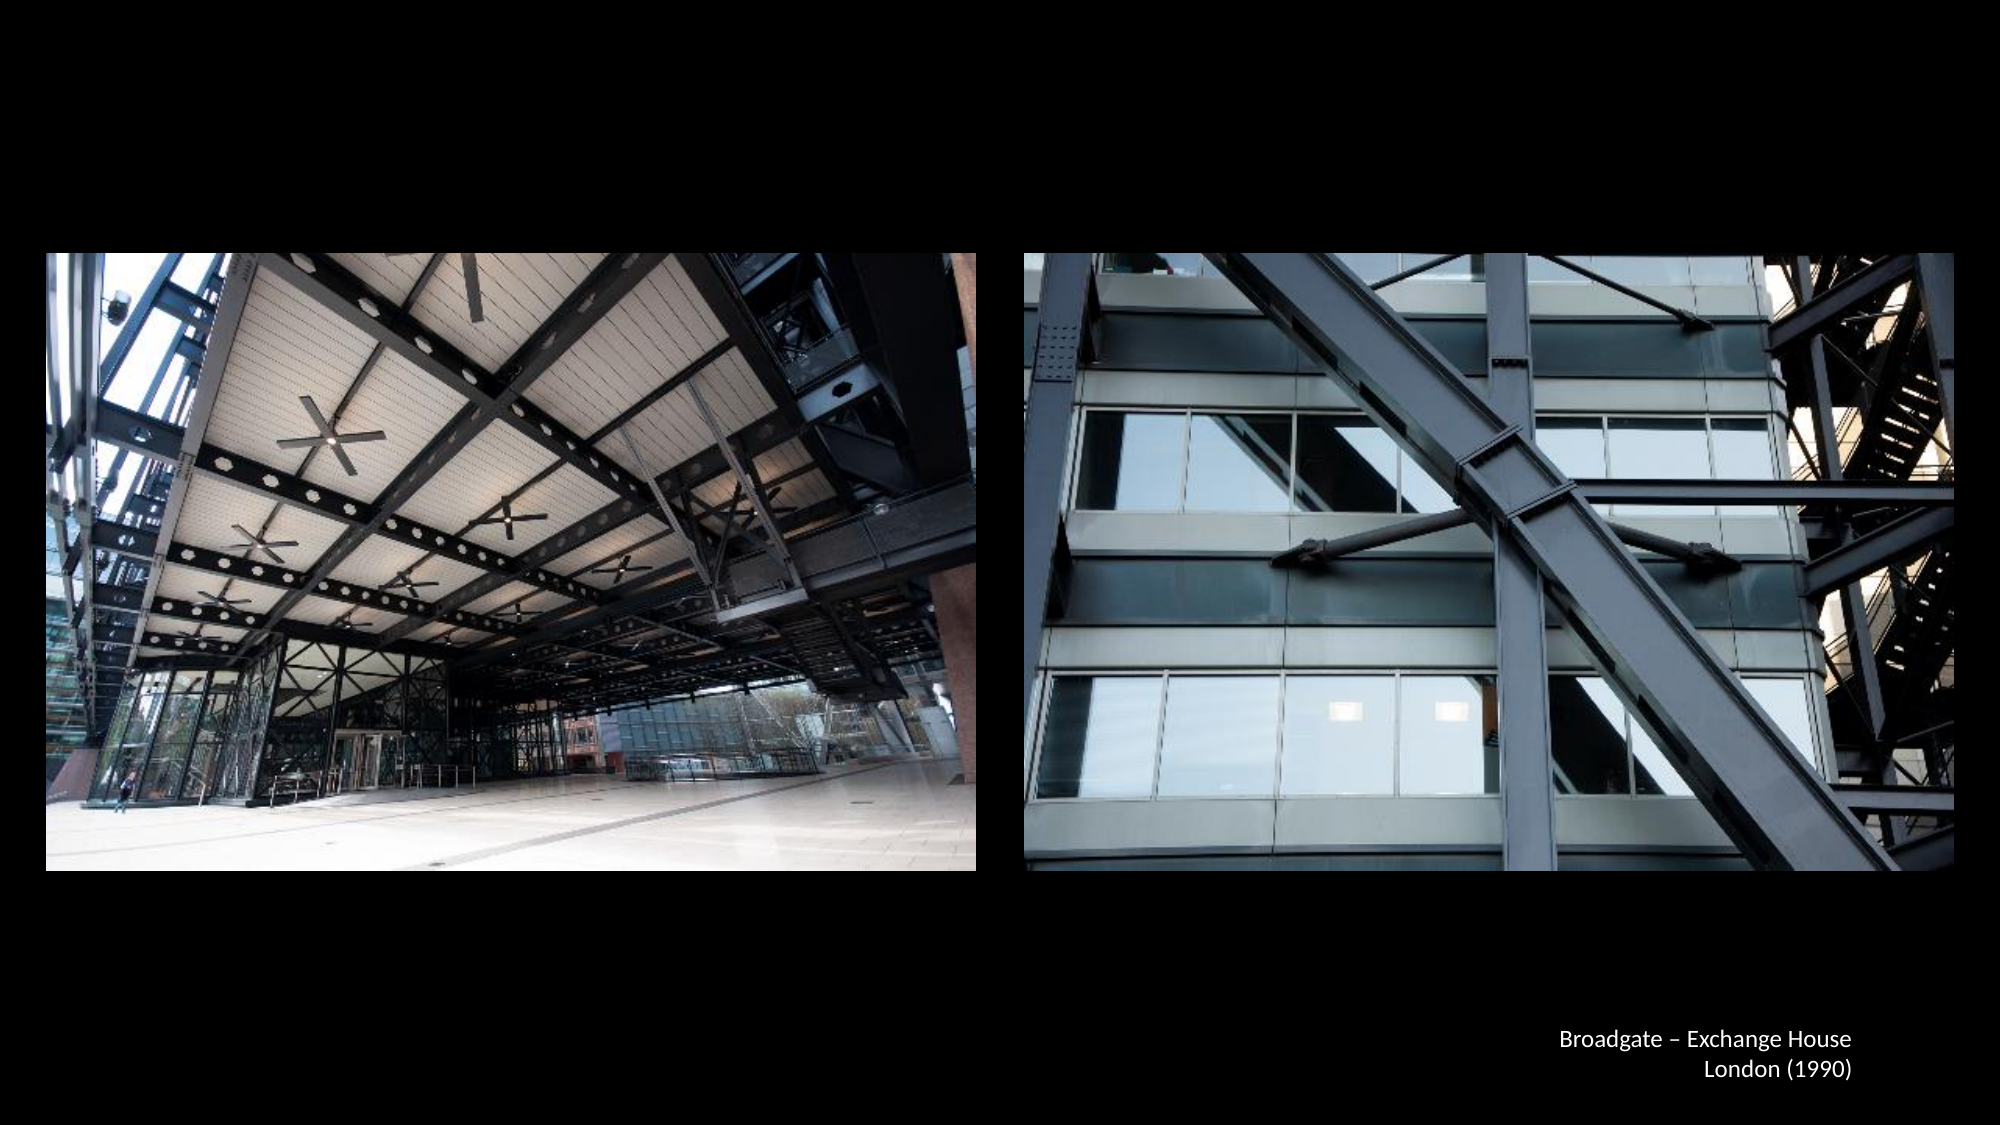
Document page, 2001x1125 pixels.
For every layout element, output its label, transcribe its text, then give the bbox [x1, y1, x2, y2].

picture [1024, 253, 1954, 872]
text_box Broadgate – Exchange House London (1990) [1544, 1014, 1868, 1090]
picture [46, 253, 976, 872]
